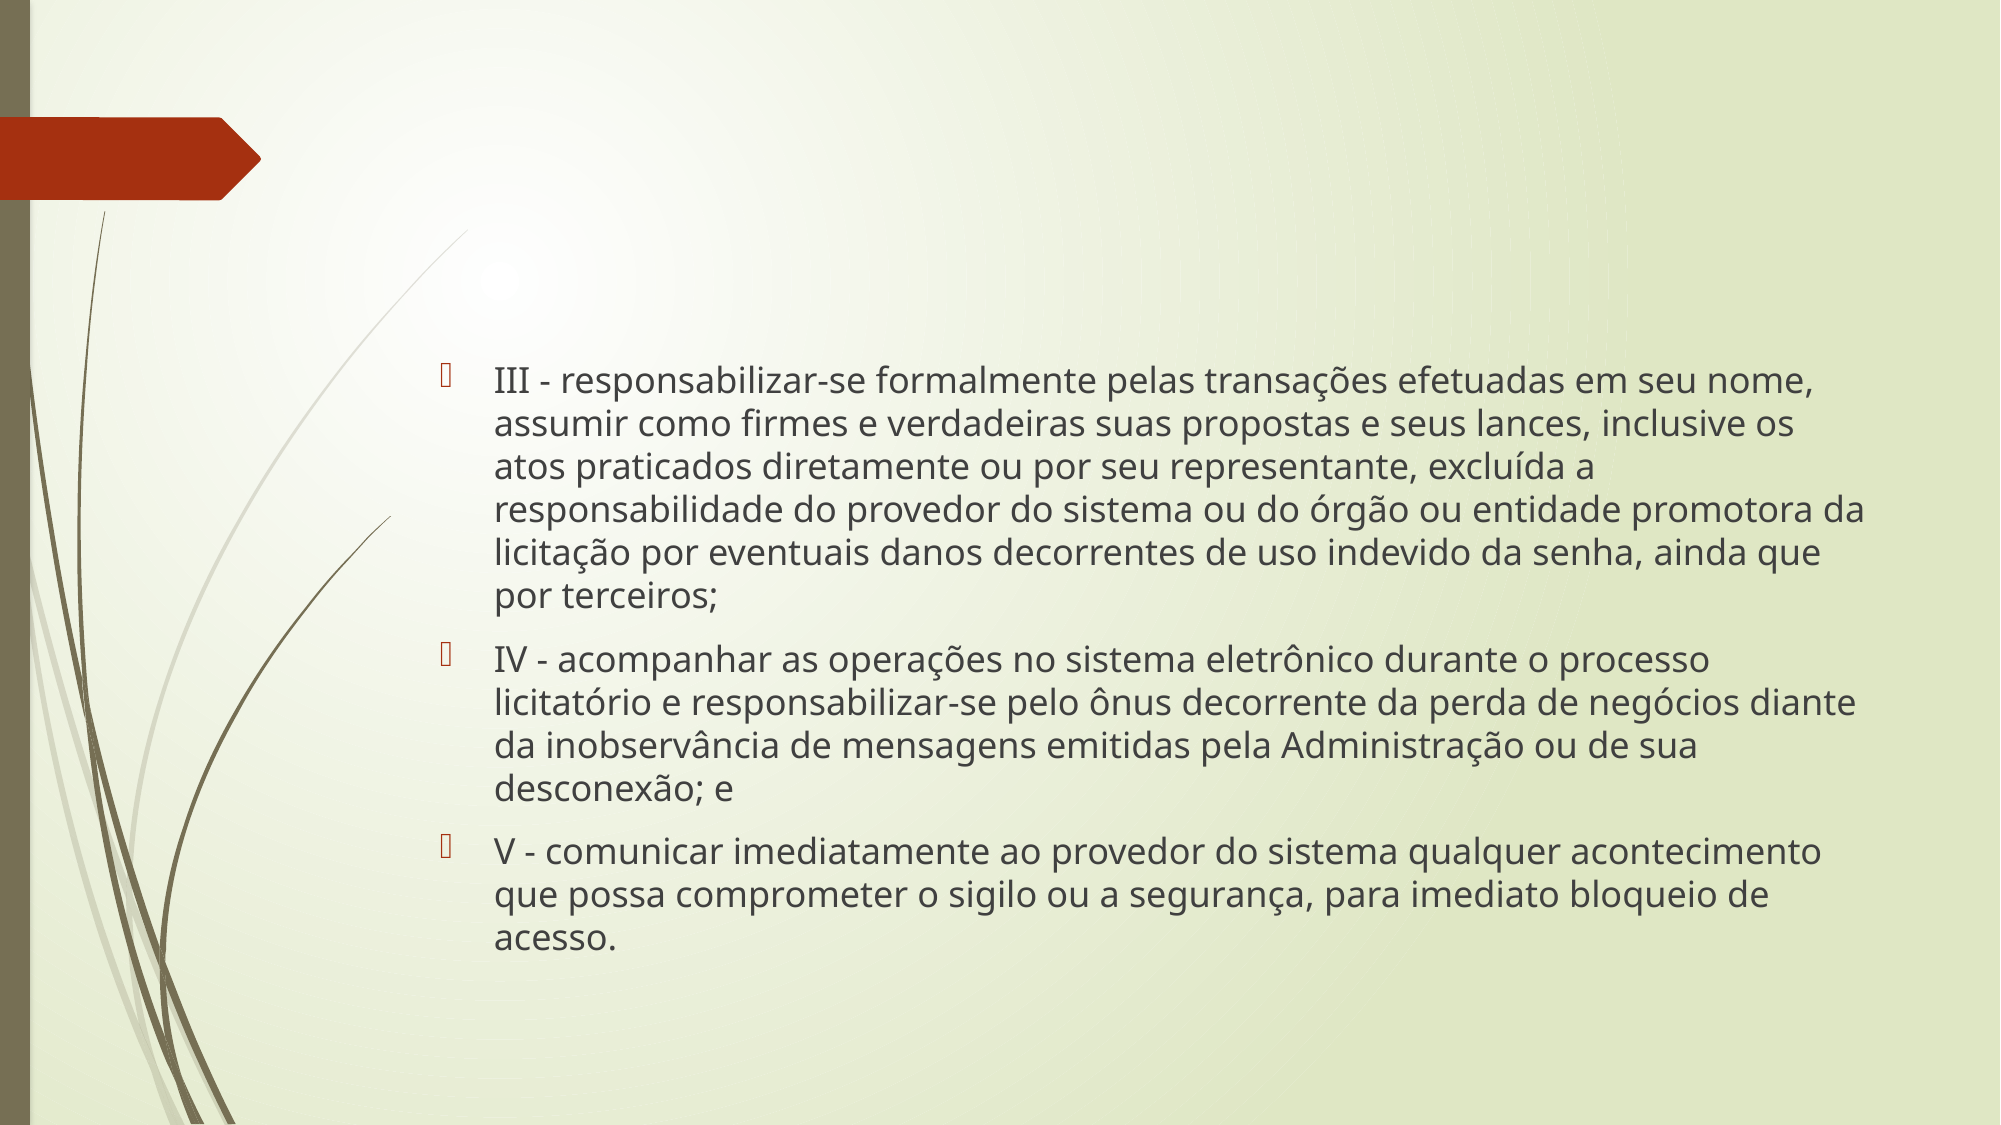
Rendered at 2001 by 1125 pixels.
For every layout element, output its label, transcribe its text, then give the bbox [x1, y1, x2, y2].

list III - responsabilizar-se formalmente pelas transações efetuadas em seu nome, assumir como firmes e verdadeiras suas propostas e seus lances, inclusive os atos praticados diretamente ou por seu representante, excluída a responsabilidade do provedor do sistema ou do órgão ou entidade promotora da licitação por eventuais danos decorrentes de uso indevido da senha, ainda que por terceiros; IV - acompanhar as operações no sistema eletrônico durante o processo licitatório e responsabilizar-se pelo ônus decorrente da perda de negócios diante da inobservância de mensagens emitidas pela Administração ou de sua desconexão; e V - comunicar imediatamente ao provedor do sistema qualquer acontecimento que possa comprometer o sigilo ou a segurança, para imediato bloqueio de acesso. [424, 350, 1888, 970]
